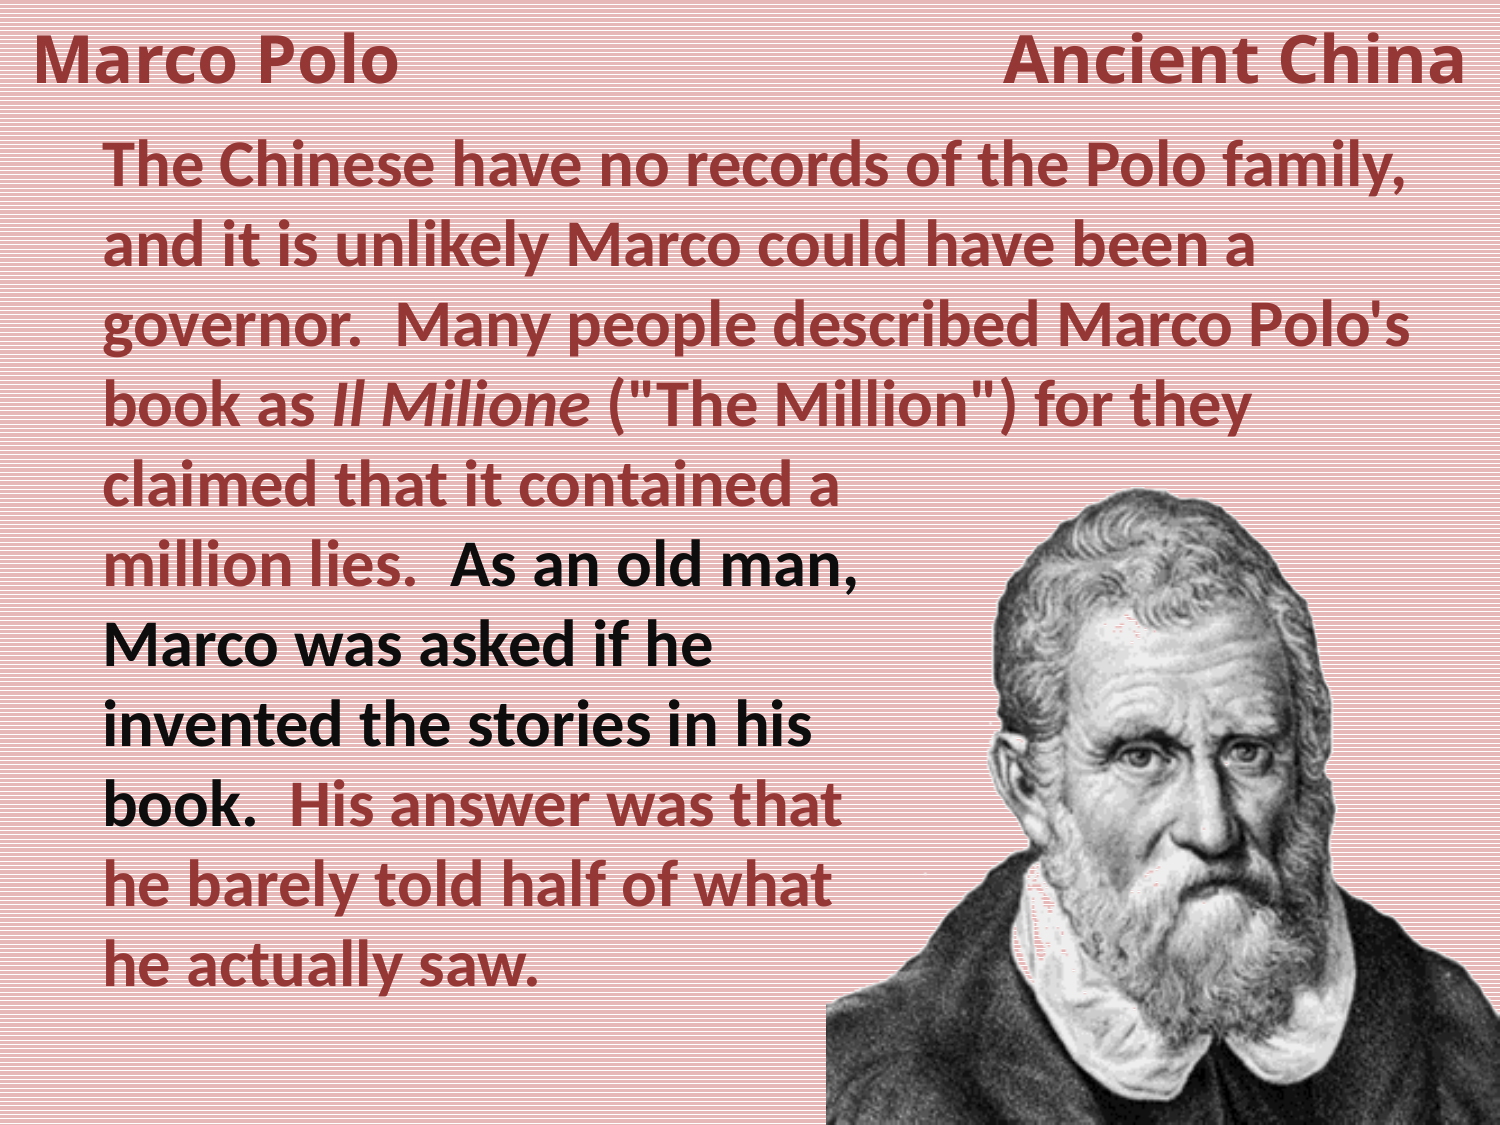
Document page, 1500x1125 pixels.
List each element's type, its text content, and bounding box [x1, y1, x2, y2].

text_box The Chinese have no records of the Polo family, and it is unlikely Marco could have been a governor. Many people described Marco Polo's book as Il Milione ("The Million") for they claimed that it contained a million lies. As an old man, Marco was asked if he invented the stories in his book. His answer was that he barely told half of what he actually saw. [87, 113, 1500, 1125]
picture [826, 487, 1500, 1125]
text_box Marco Polo Ancient China [0, 0, 1500, 113]
